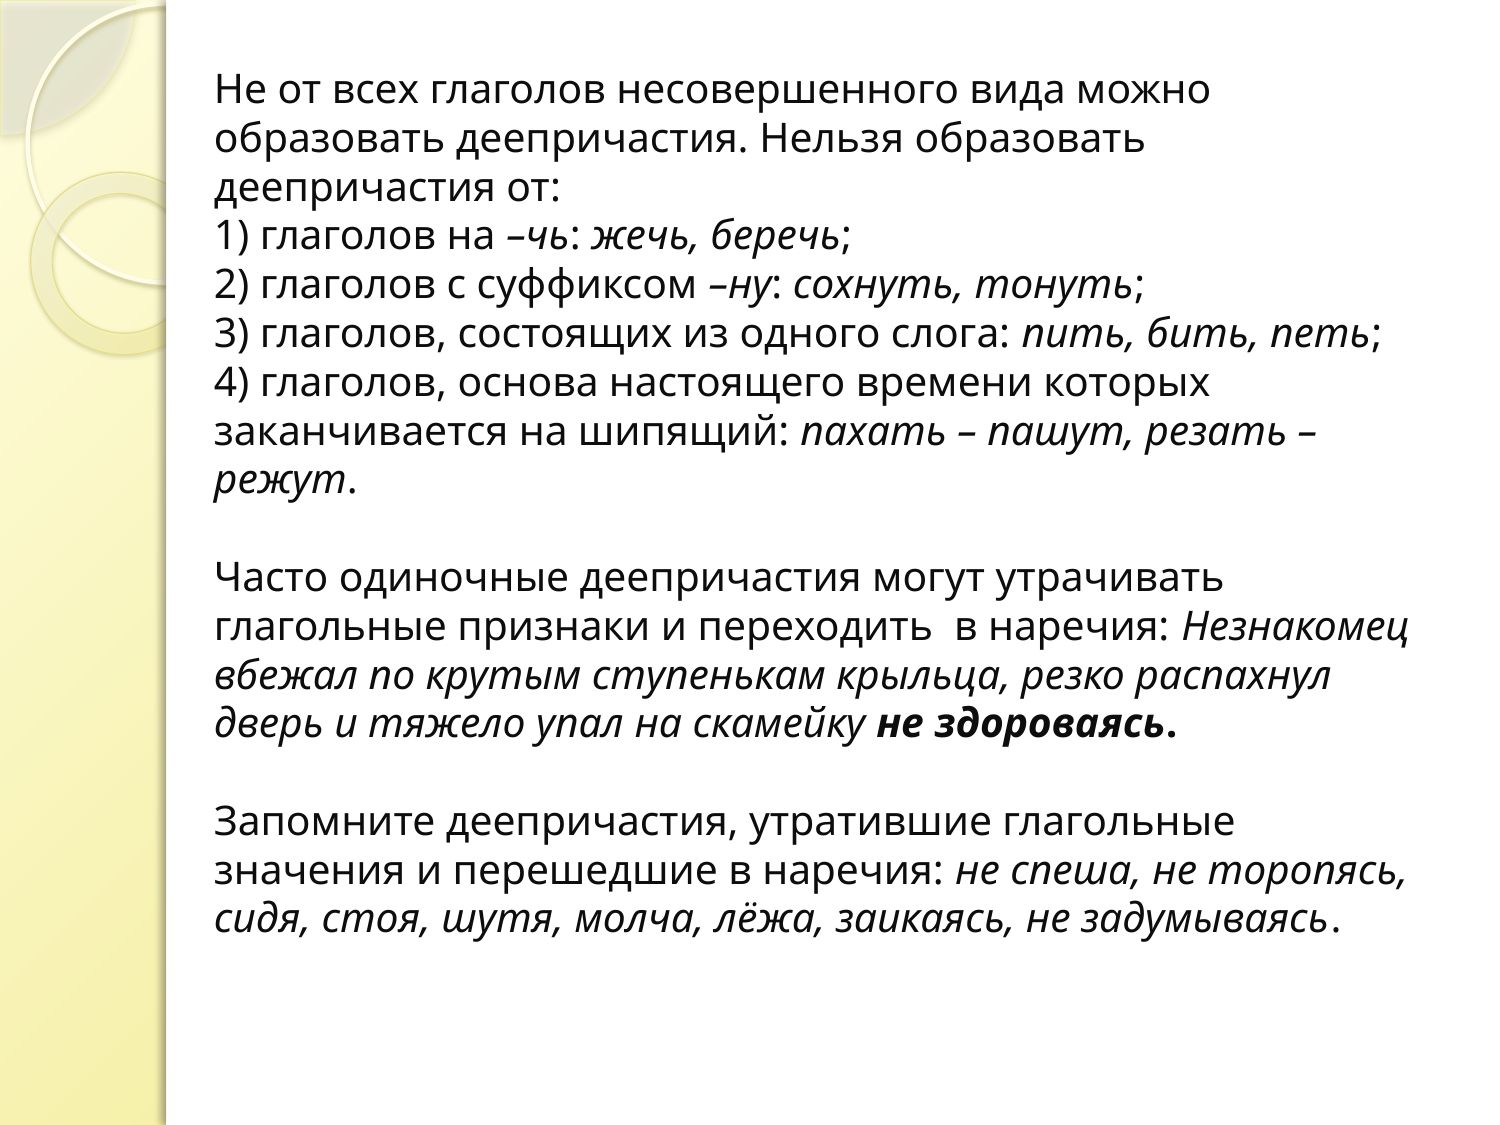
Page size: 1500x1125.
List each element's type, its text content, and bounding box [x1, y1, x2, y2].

title Не от всех глаголов несовершенного вида можно образовать деепричастия. Нельзя образовать деепричастия от: 1) глаголов на –чь: жечь, беречь; 2) глаголов с суффиксом –ну: сохнуть, тонуть; 3) глаголов, состоящих из одного слога: пить, бить, петь; 4) глаголов, основа настоящего времени которых заканчивается на шипящий: пахать – пашут, резать – режут. Часто одиночные деепричастия могут утрачивать глагольные признаки и переходить в наречия: Незнакомец вбежал по крутым ступенькам крыльца, резко распахнул дверь и тяжело упал на скамейку не здороваясь. Запомните деепричастия, утратившие глагольные значения и перешедшие в наречия: не спеша, не торопясь, сидя, стоя, шутя, молча, лёжа, заикаясь, не задумываясь. [199, 45, 1425, 1055]
